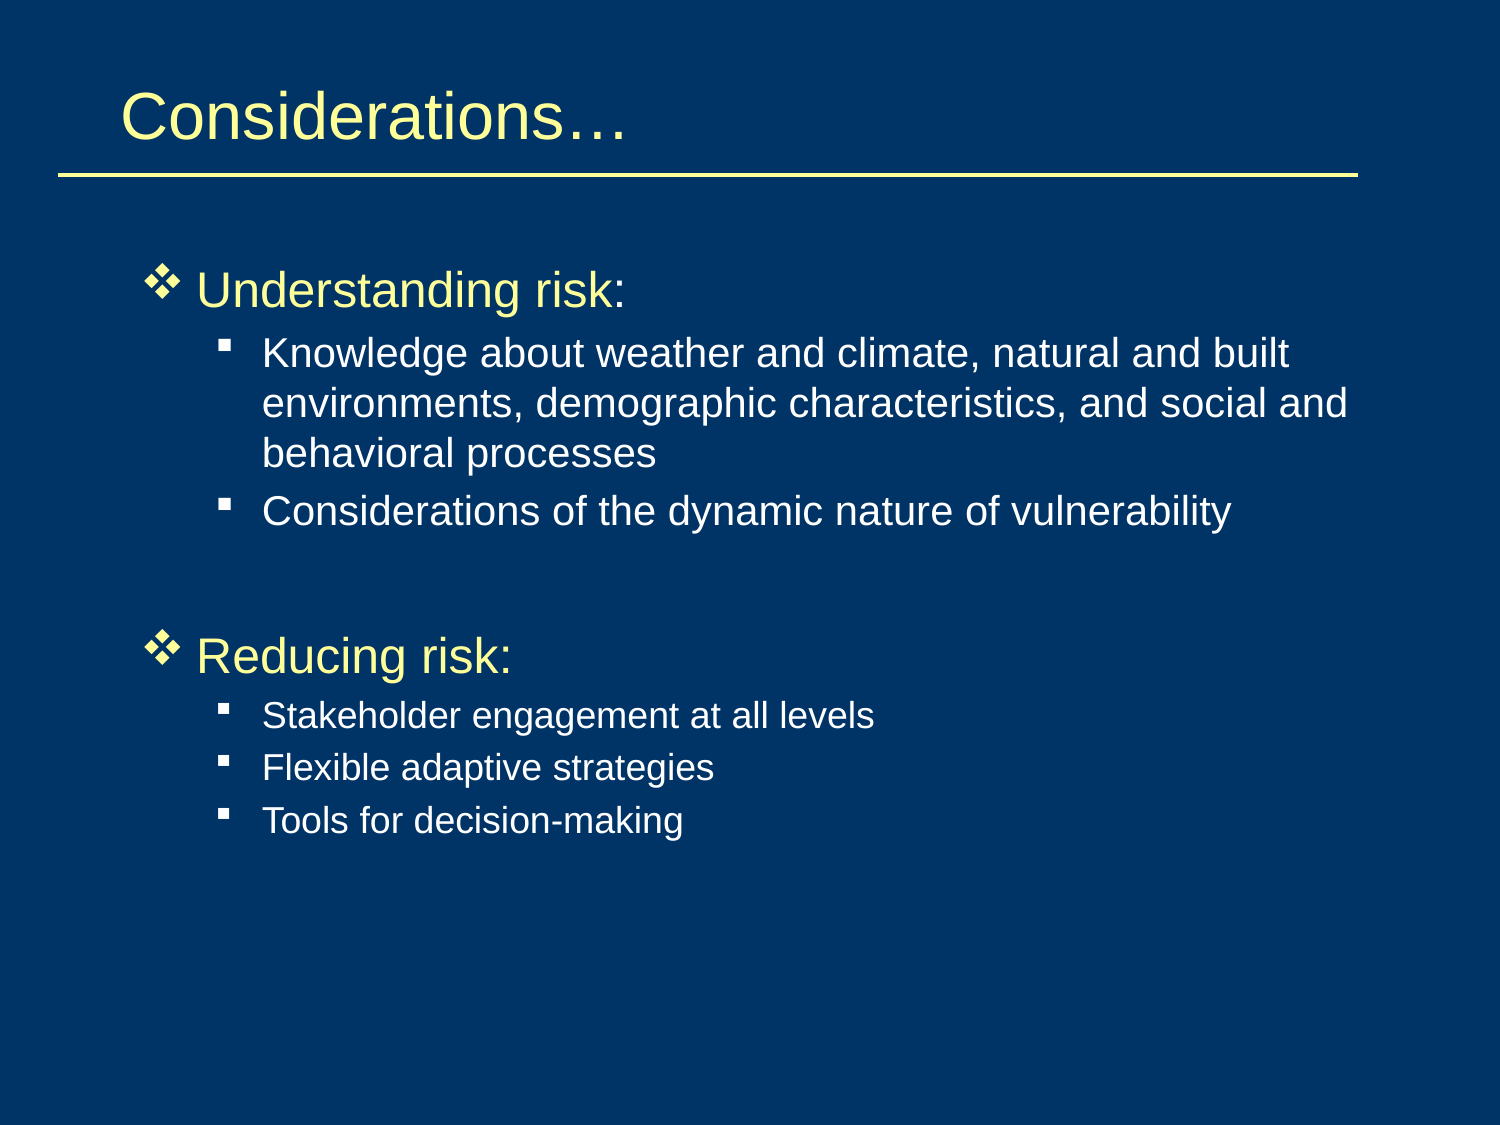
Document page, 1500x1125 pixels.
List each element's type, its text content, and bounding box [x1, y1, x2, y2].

text_box Considerations… [50, 50, 1425, 175]
text_box Understanding risk: Knowledge about weather and climate, natural and built environments, demographic characteristics, and social and behavioral processes Considerations of the dynamic nature of vulnerability Reducing risk: Stakeholder engagement at all levels Flexible adaptive strategies Tools for decision-making [124, 249, 1400, 1063]
